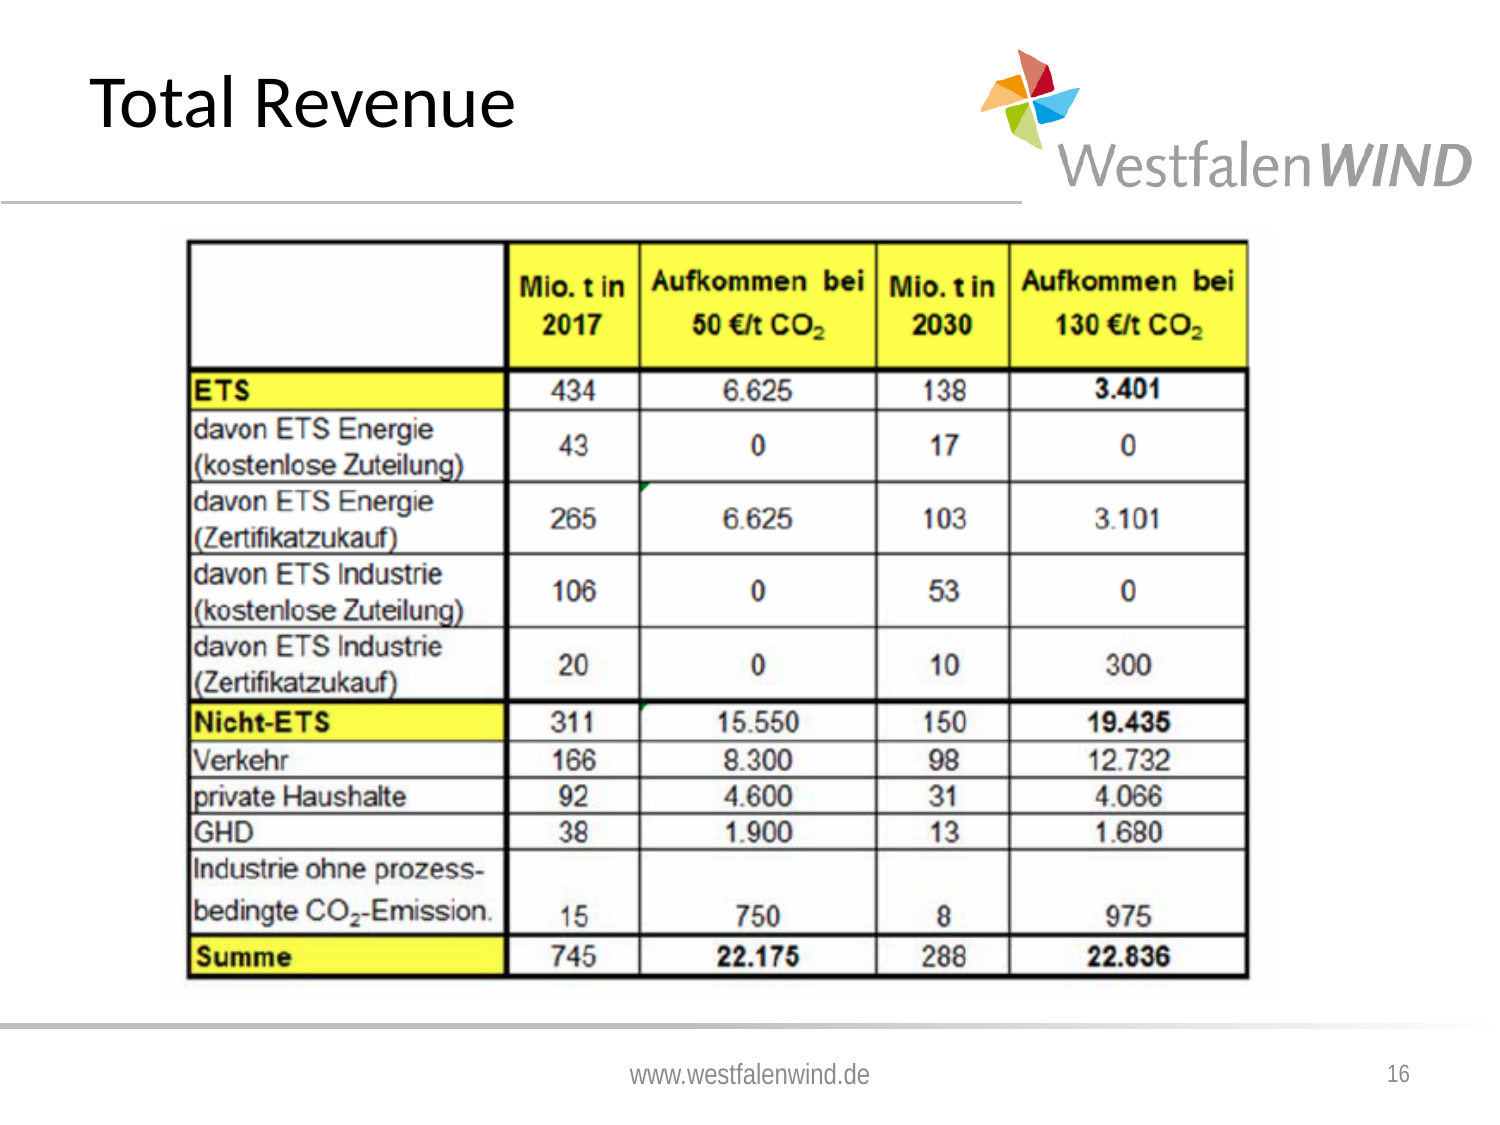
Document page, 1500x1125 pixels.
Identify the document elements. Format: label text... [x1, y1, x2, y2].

slide_number 16 [1074, 1042, 1425, 1103]
picture [159, 227, 1277, 1000]
footer www.westfalenwind.de [512, 1042, 988, 1103]
title Total Revenue [75, 45, 1425, 233]
picture [974, 38, 1482, 199]
